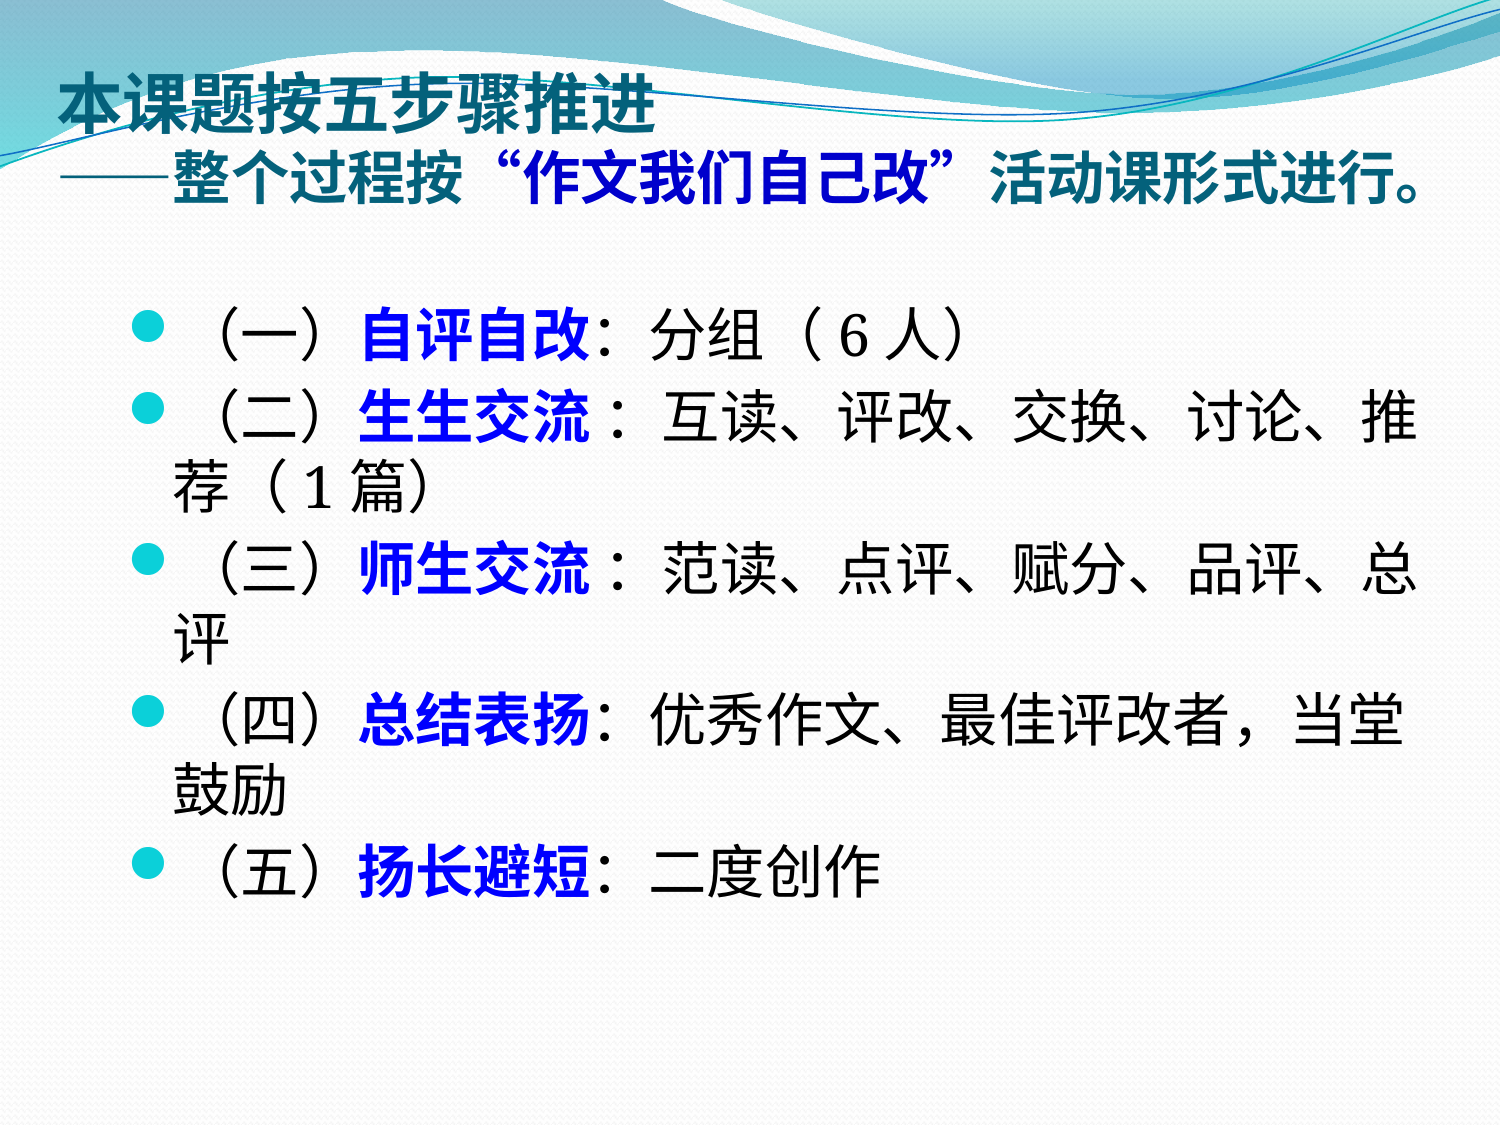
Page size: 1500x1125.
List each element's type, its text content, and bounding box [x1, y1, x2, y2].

title 本课题按五步骤推进 ——整个过程按“作文我们自己改”活动课形式进行。 [40, 42, 1426, 231]
list （一）自评自改：分组（6人） （二）生生交流 ：互读、评改、交换、讨论、推荐（1篇） （三）师生交流 ：范读、点评、赋分、品评、总评 （四）总结表扬：优秀作文、最佳评改者，当堂鼓励 （五）扬长避短：二度创作 [111, 290, 1463, 1034]
